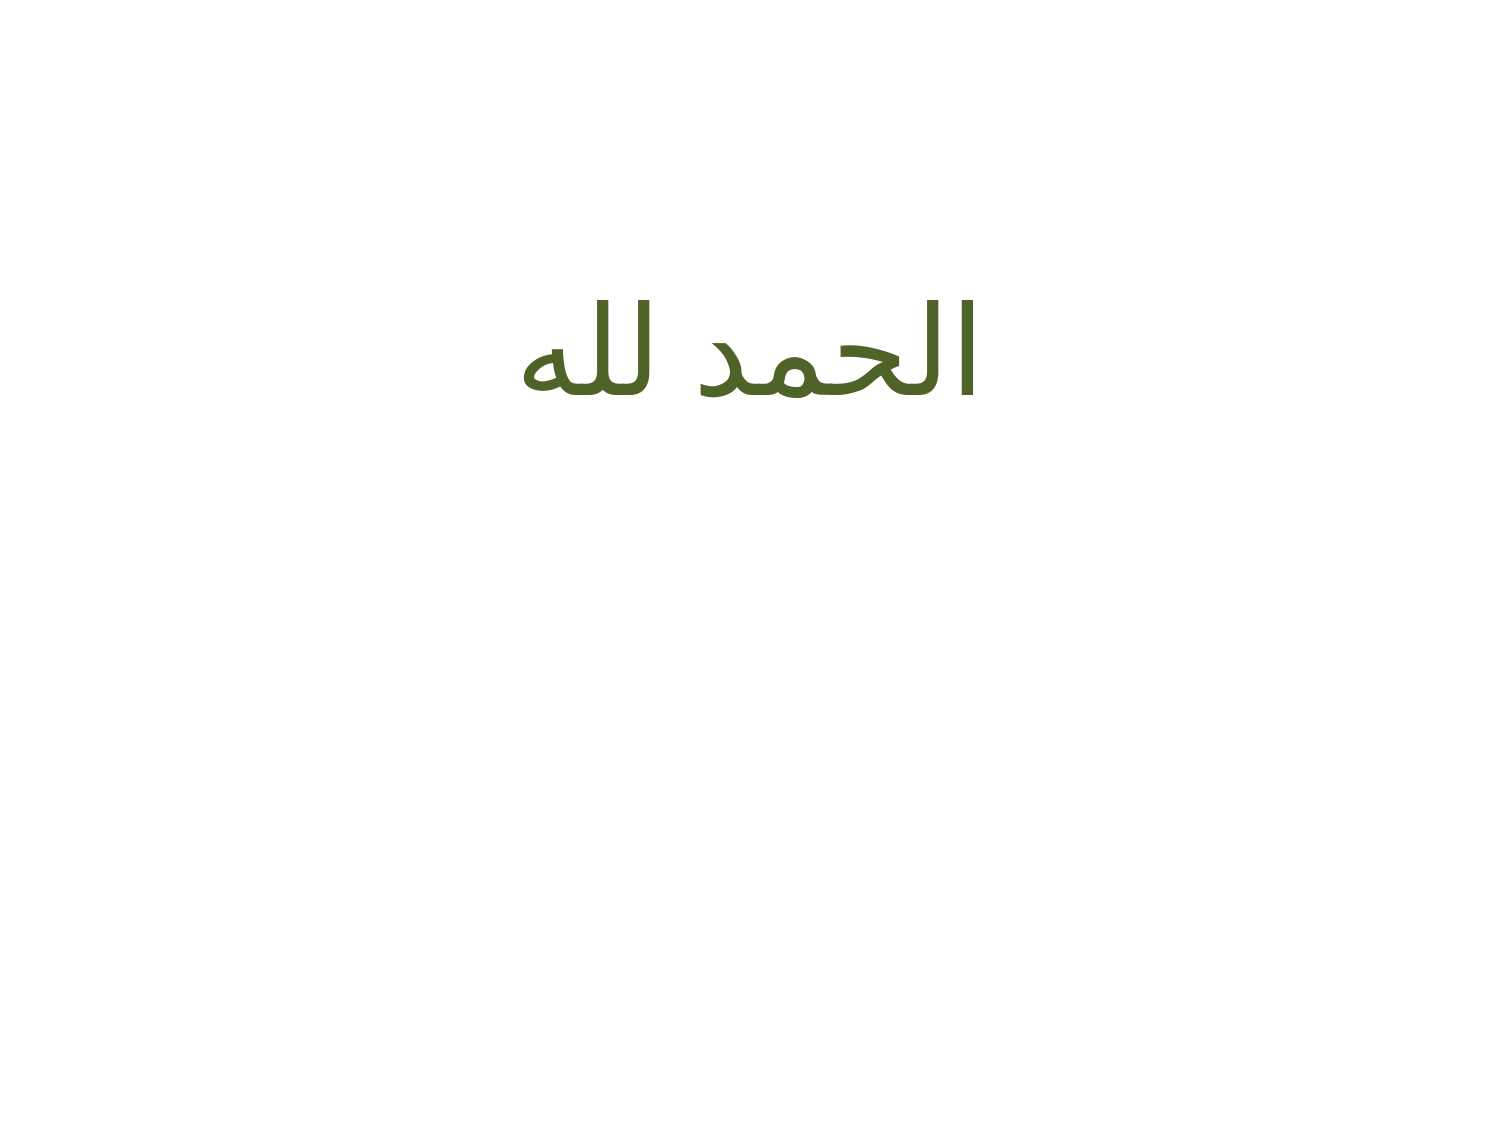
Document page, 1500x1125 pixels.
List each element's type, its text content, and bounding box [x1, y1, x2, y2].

list الحمد لله [75, 262, 1425, 1005]
